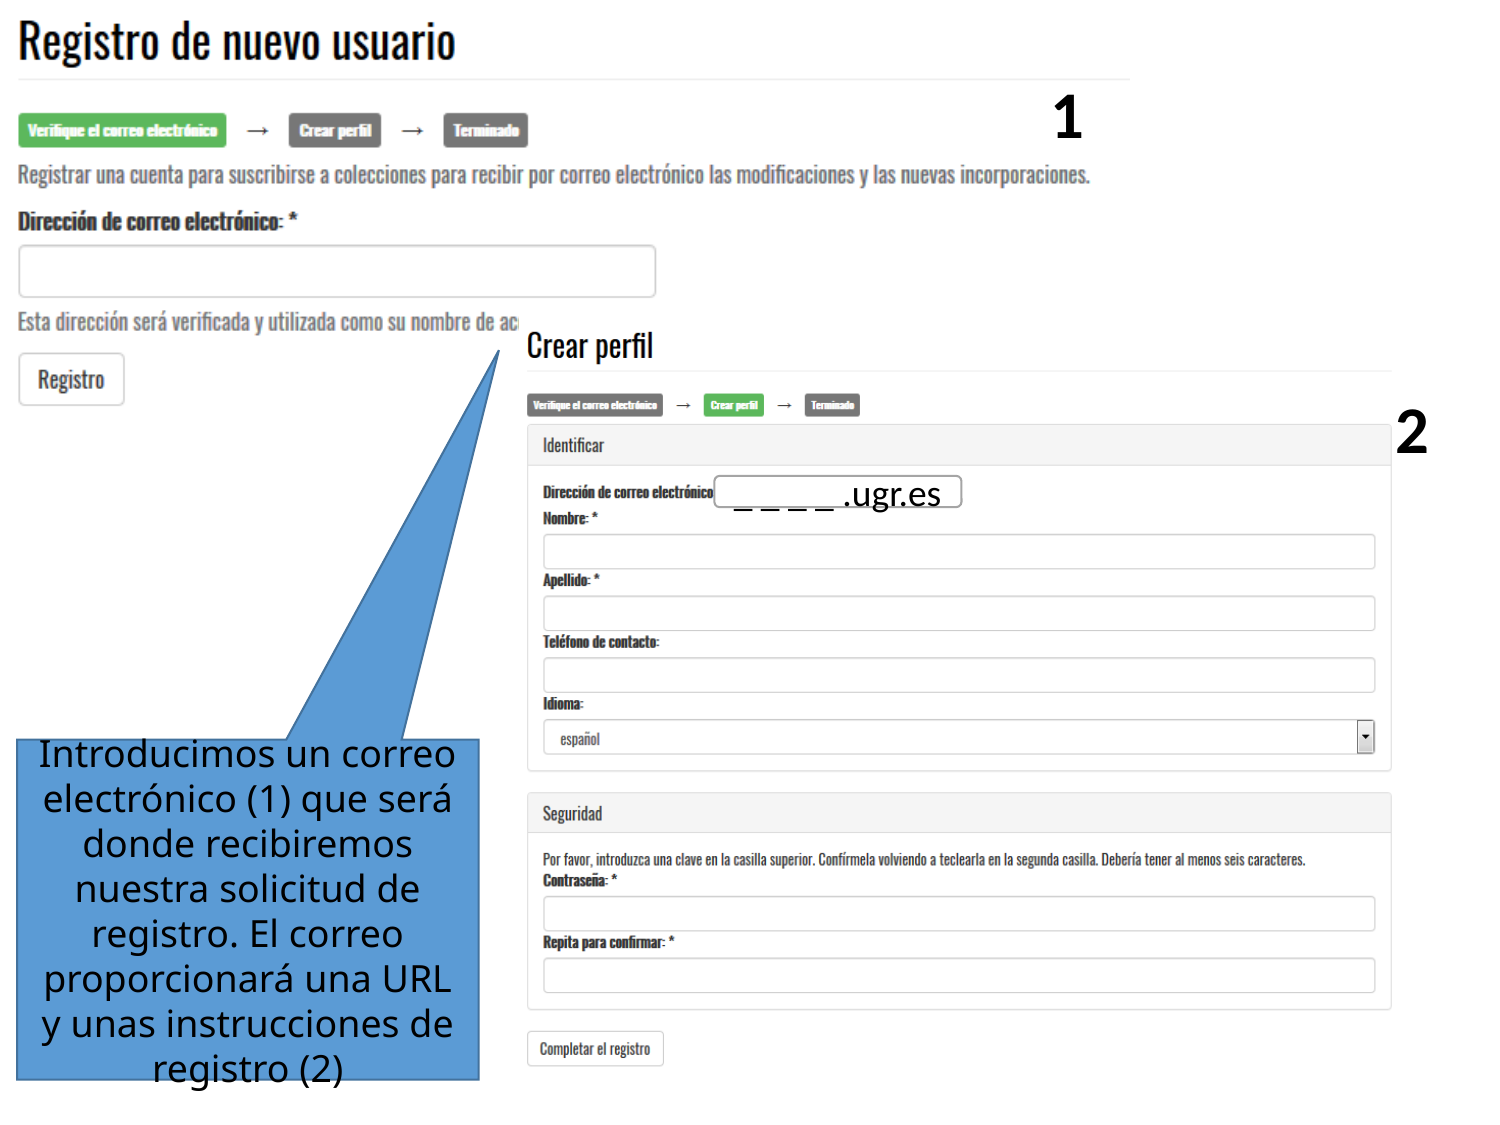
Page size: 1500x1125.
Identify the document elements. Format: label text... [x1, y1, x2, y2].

text_box 2 [1404, 379, 1444, 475]
text_box Introducimos un correo electrónico (1) que será donde recibiremos nuestra solicitud de registro. El correo proporcionará una URL y unas instrucciones de registro (2) [16, 451, 480, 1081]
picture [0, 0, 1404, 1080]
